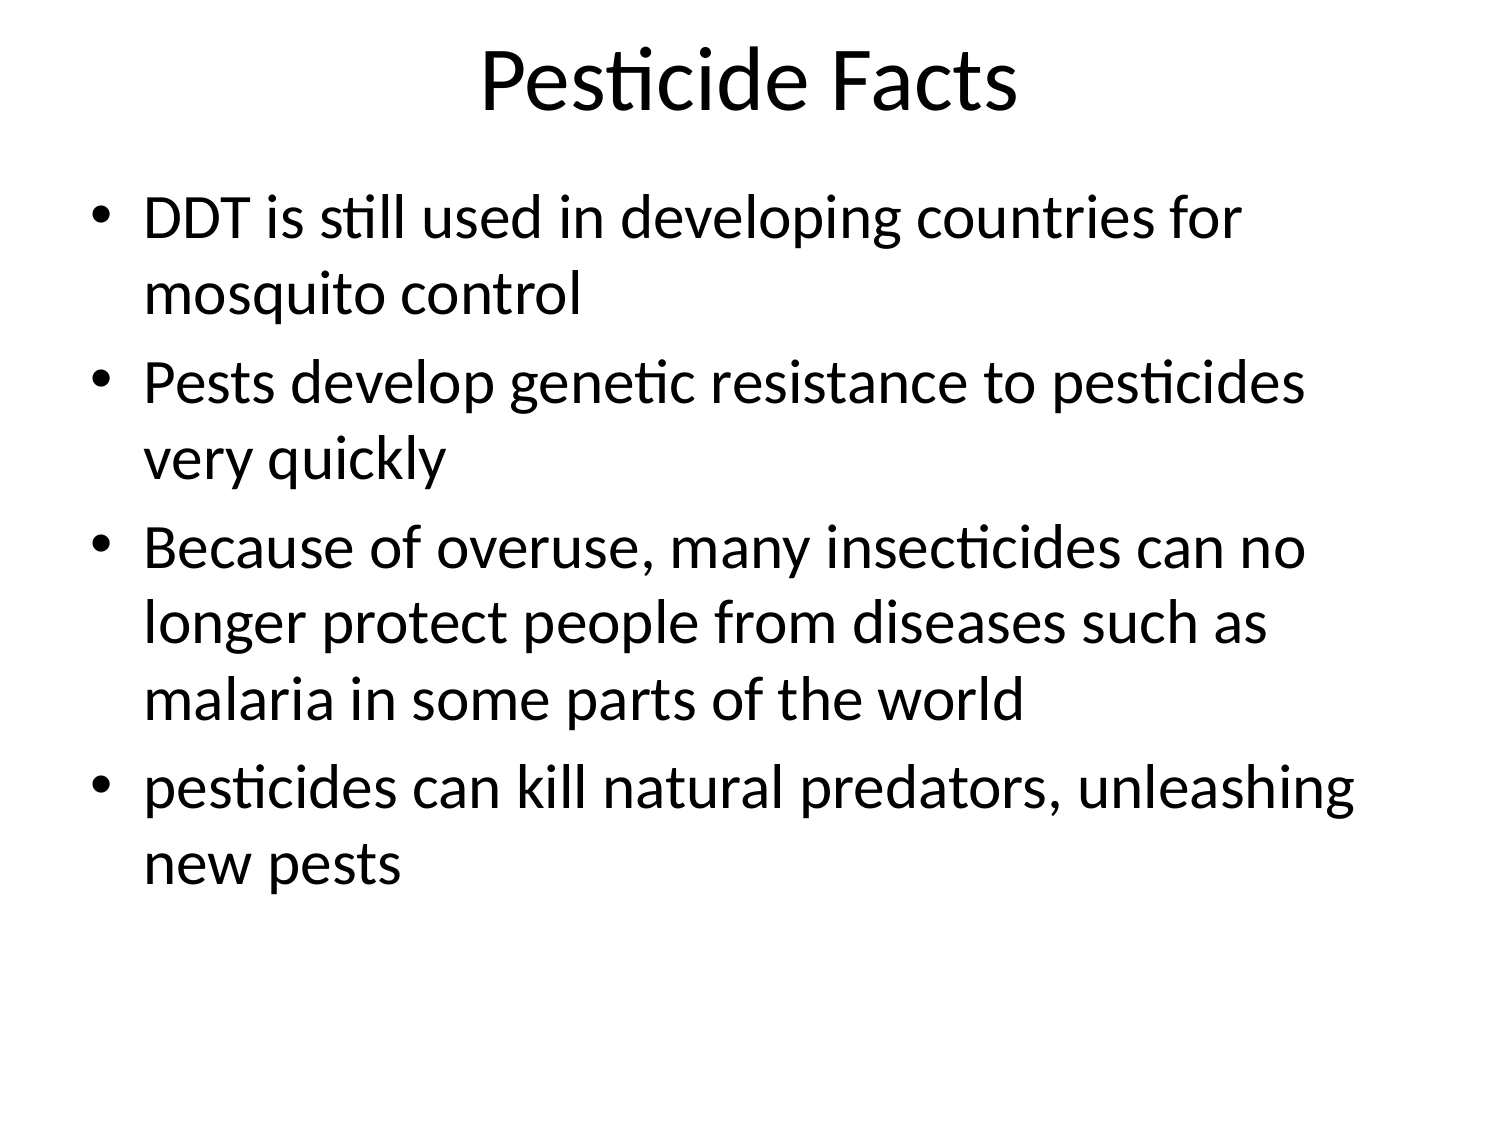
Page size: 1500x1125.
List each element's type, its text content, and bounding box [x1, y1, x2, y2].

list DDT is still used in developing countries for mosquito control Pests develop genetic resistance to pesticides very quickly Because of overuse, many insecticides can no longer protect people from diseases such as malaria in some parts of the world pesticides can kill natural predators, unleashing new pests [75, 167, 1425, 911]
title Pesticide Facts [75, 0, 1425, 167]
